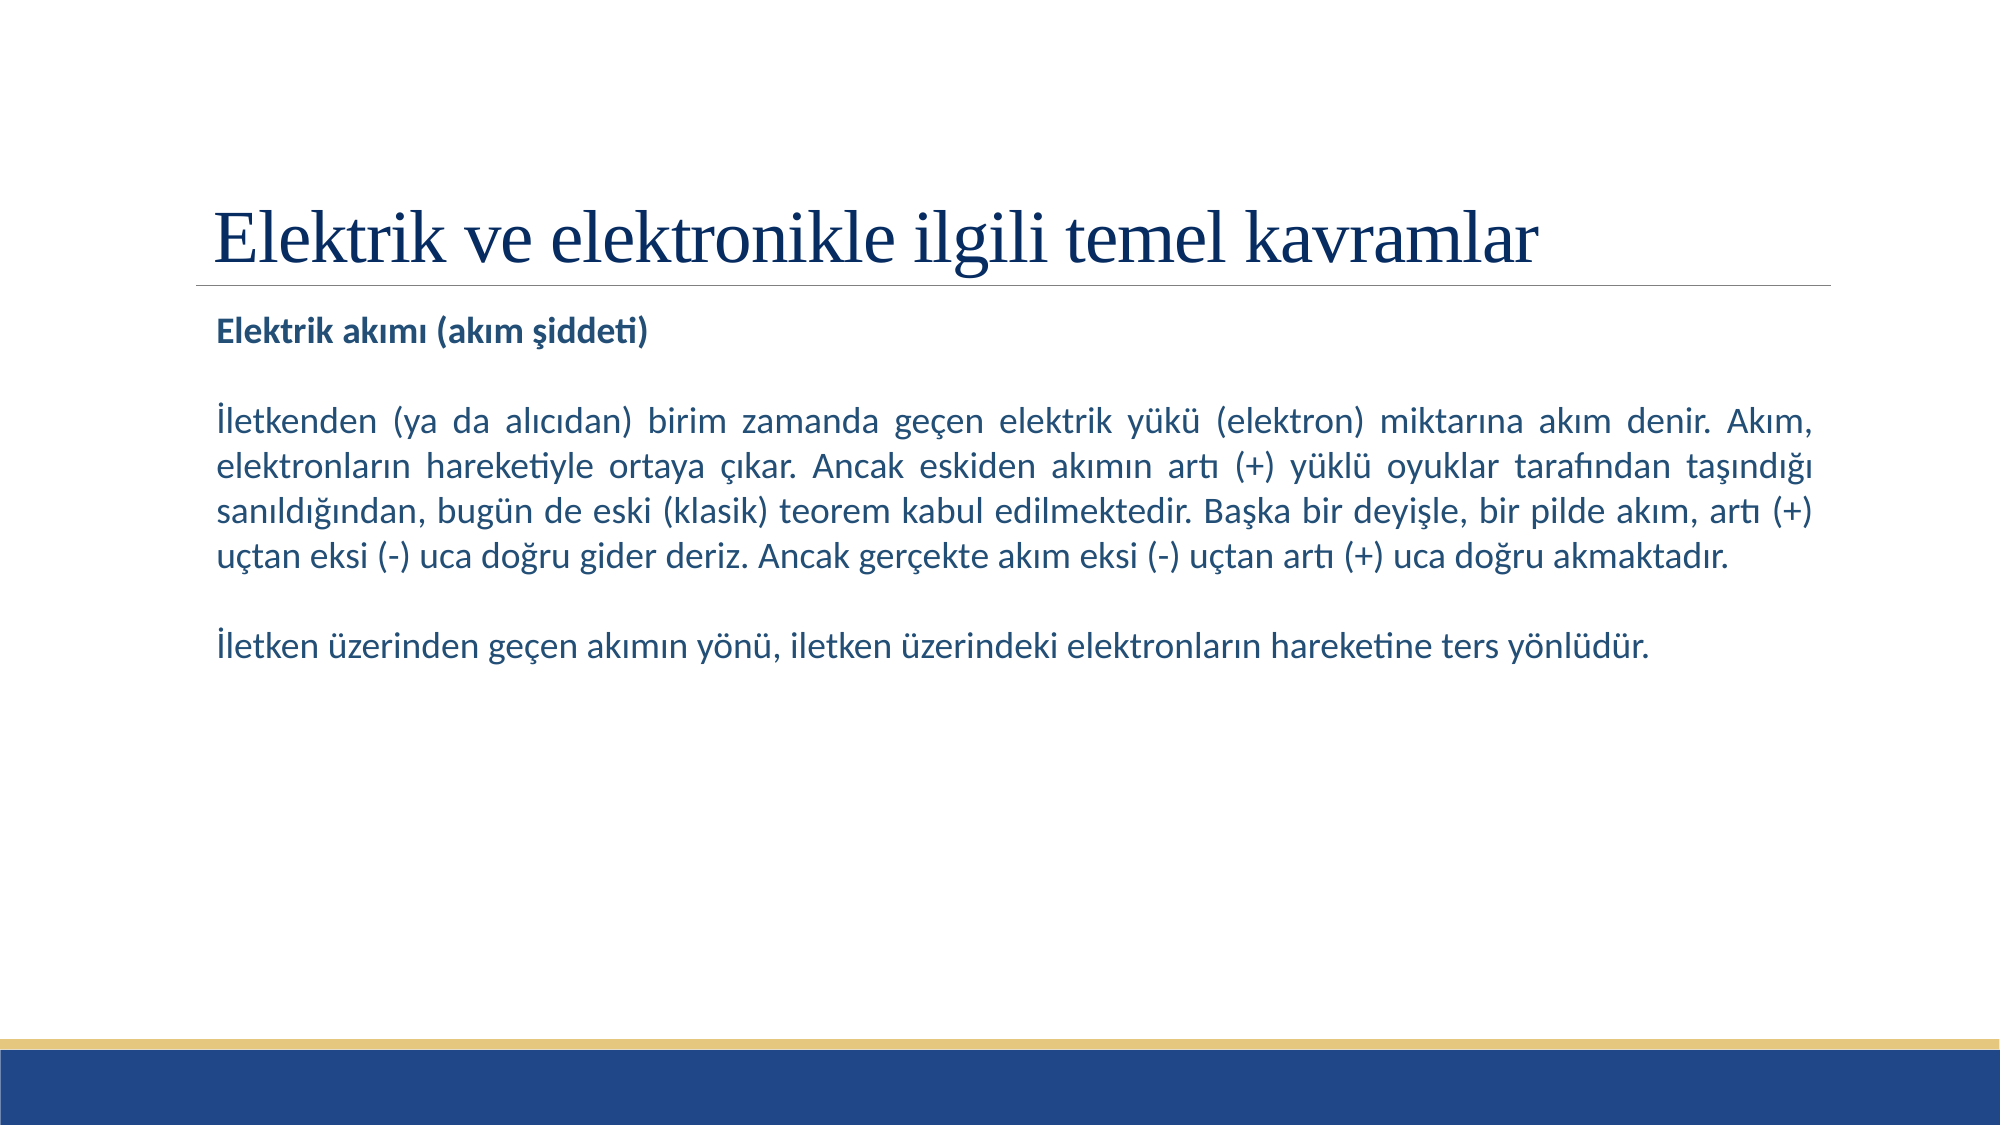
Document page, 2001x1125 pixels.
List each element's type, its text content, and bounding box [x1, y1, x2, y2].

title Elektrik ve elektronikle ilgili temel kavramlar [180, 47, 1830, 285]
list [180, 379, 1830, 677]
text_box Elektrik akımı (akım şiddeti) İletkenden (ya da alıcıdan) birim zamanda geçen elektrik yükü (elektron) miktarına akım denir. Akım, elektronların hareketiyle ortaya çıkar. Ancak eskiden akımın artı (+) yüklü oyuklar tarafından taşındığı sanıldığından, bugün de eski (klasik) teorem kabul edilmektedir. Başka bir deyişle, bir pilde akım, artı (+) uçtan eksi (-) uca doğru gider deriz. Ancak gerçekte akım eksi (-) uçtan artı (+) uca doğru akmaktadır. İletken üzerinden geçen akımın yönü, iletken üzerindeki elektronların hareketine ters yönlüdür. [201, 298, 1830, 674]
